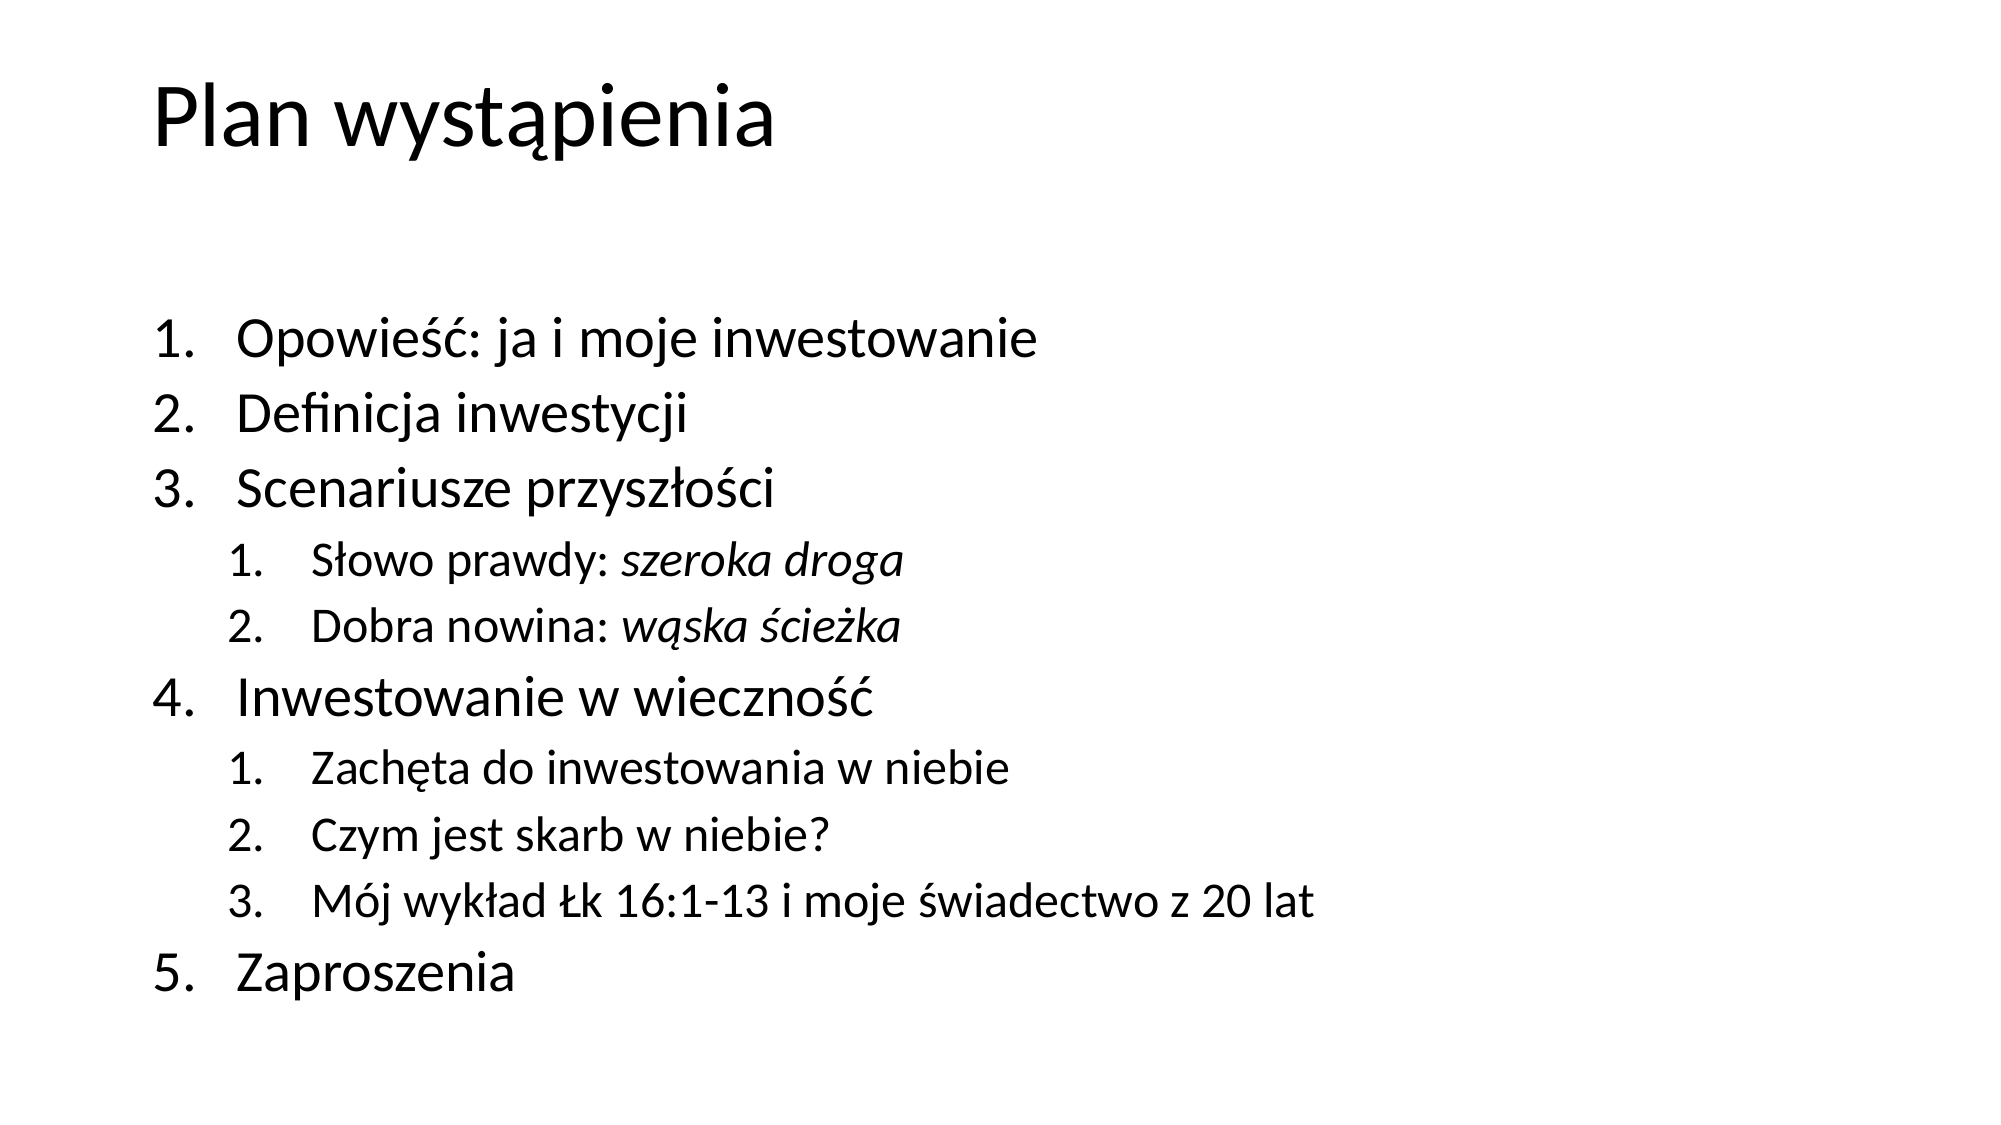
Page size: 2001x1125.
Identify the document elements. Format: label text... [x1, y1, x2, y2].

title Plan wystąpienia [137, 59, 1863, 177]
list Opowieść: ja i moje inwestowanie Definicja inwestycji Scenariusze przyszłości Słowo prawdy: szeroka droga Dobra nowina: wąska ścieżka Inwestowanie w wieczność Zachęta do inwestowania w niebie Czym jest skarb w niebie? Mój wykład Łk 16:1-13 i moje świadectwo z 20 lat Zaproszenia [137, 299, 1863, 1014]
